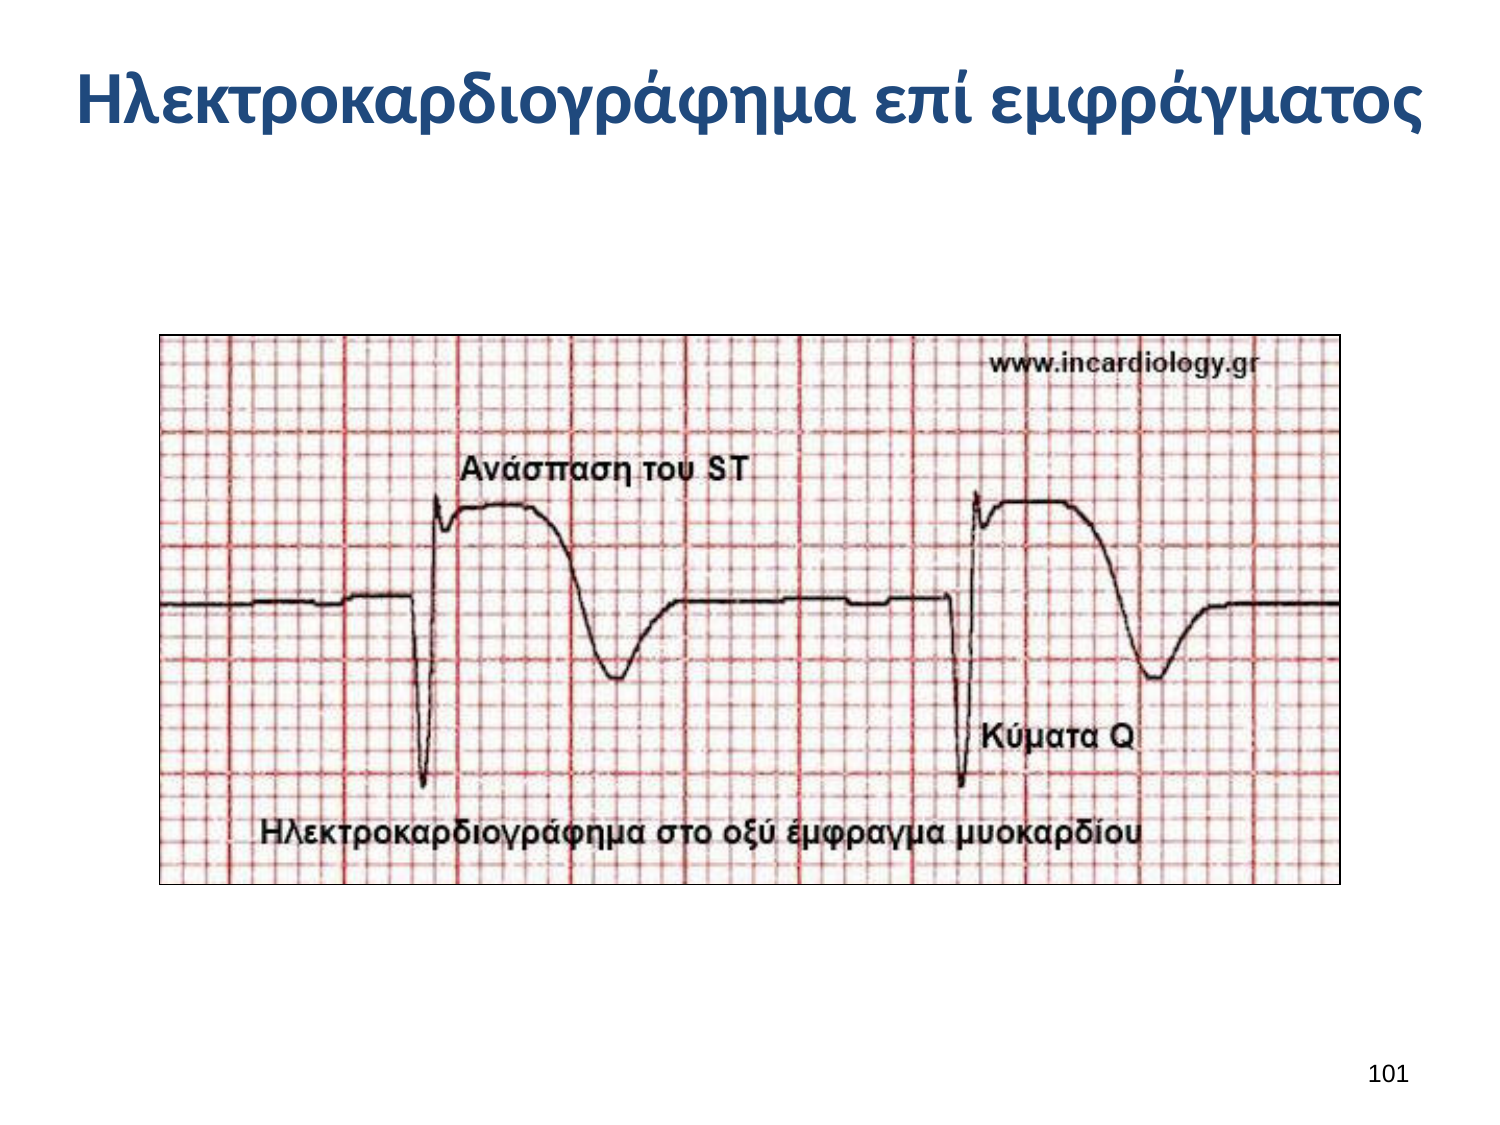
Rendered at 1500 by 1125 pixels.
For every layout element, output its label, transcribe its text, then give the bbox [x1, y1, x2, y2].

title Ηλεκτροκαρδιογράφημα επί εμφράγματος [0, 19, 1500, 169]
slide_number 100 [1074, 1042, 1425, 1103]
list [160, 335, 1340, 884]
